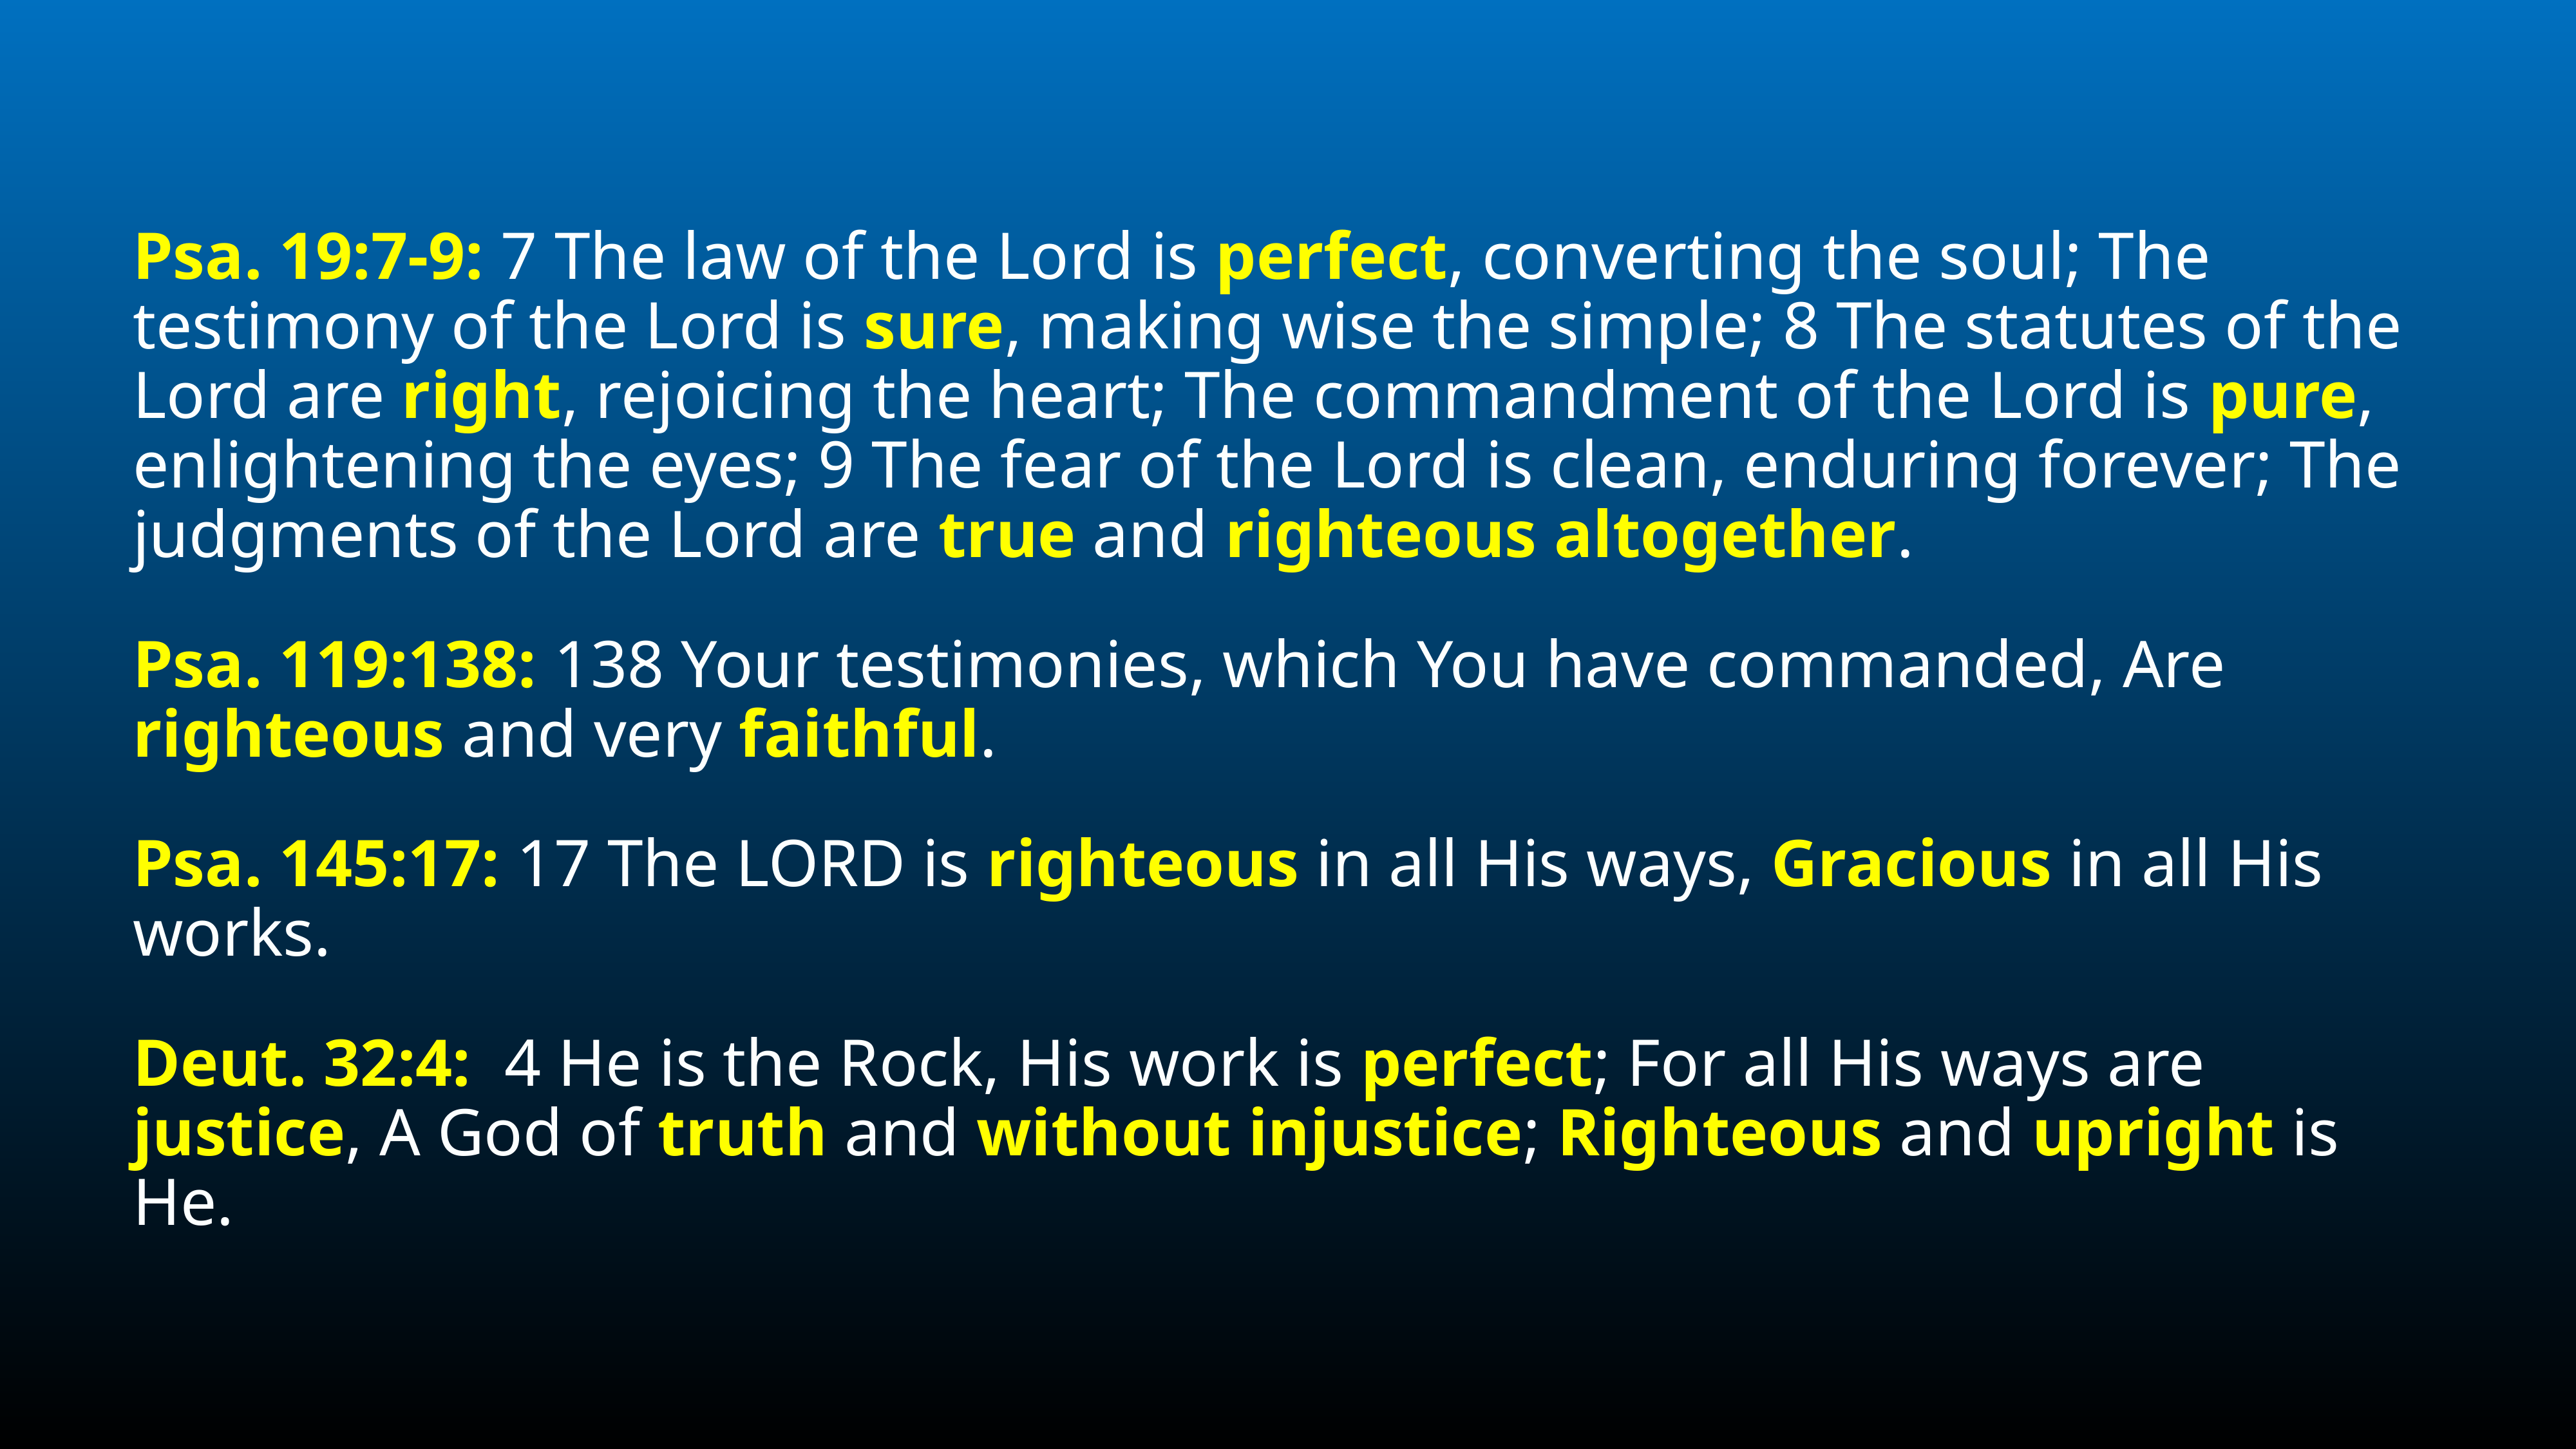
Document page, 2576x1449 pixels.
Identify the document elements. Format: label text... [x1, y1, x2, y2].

list Psa. 19:7-9: 7 The law of the Lord is perfect, converting the soul; The testimony of the Lord is sure, making wise the simple; 8 The statutes of the Lord are right, rejoicing the heart; The commandment of the Lord is pure, enlightening the eyes; 9 The fear of the Lord is clean, enduring forever; The judgments of the Lord are true and righteous altogether. Psa. 119:138: 138 Your testimonies, which You have commanded, Are righteous and very faithful. Psa. 145:17: 17 The LORD is righteous in all His ways, Gracious in all His works. Deut. 32:4: 4 He is the Rock, His work is perfect; For all His ways are justice, A God of truth and without injustice; Righteous and upright is He. [127, 141, 2449, 1321]
